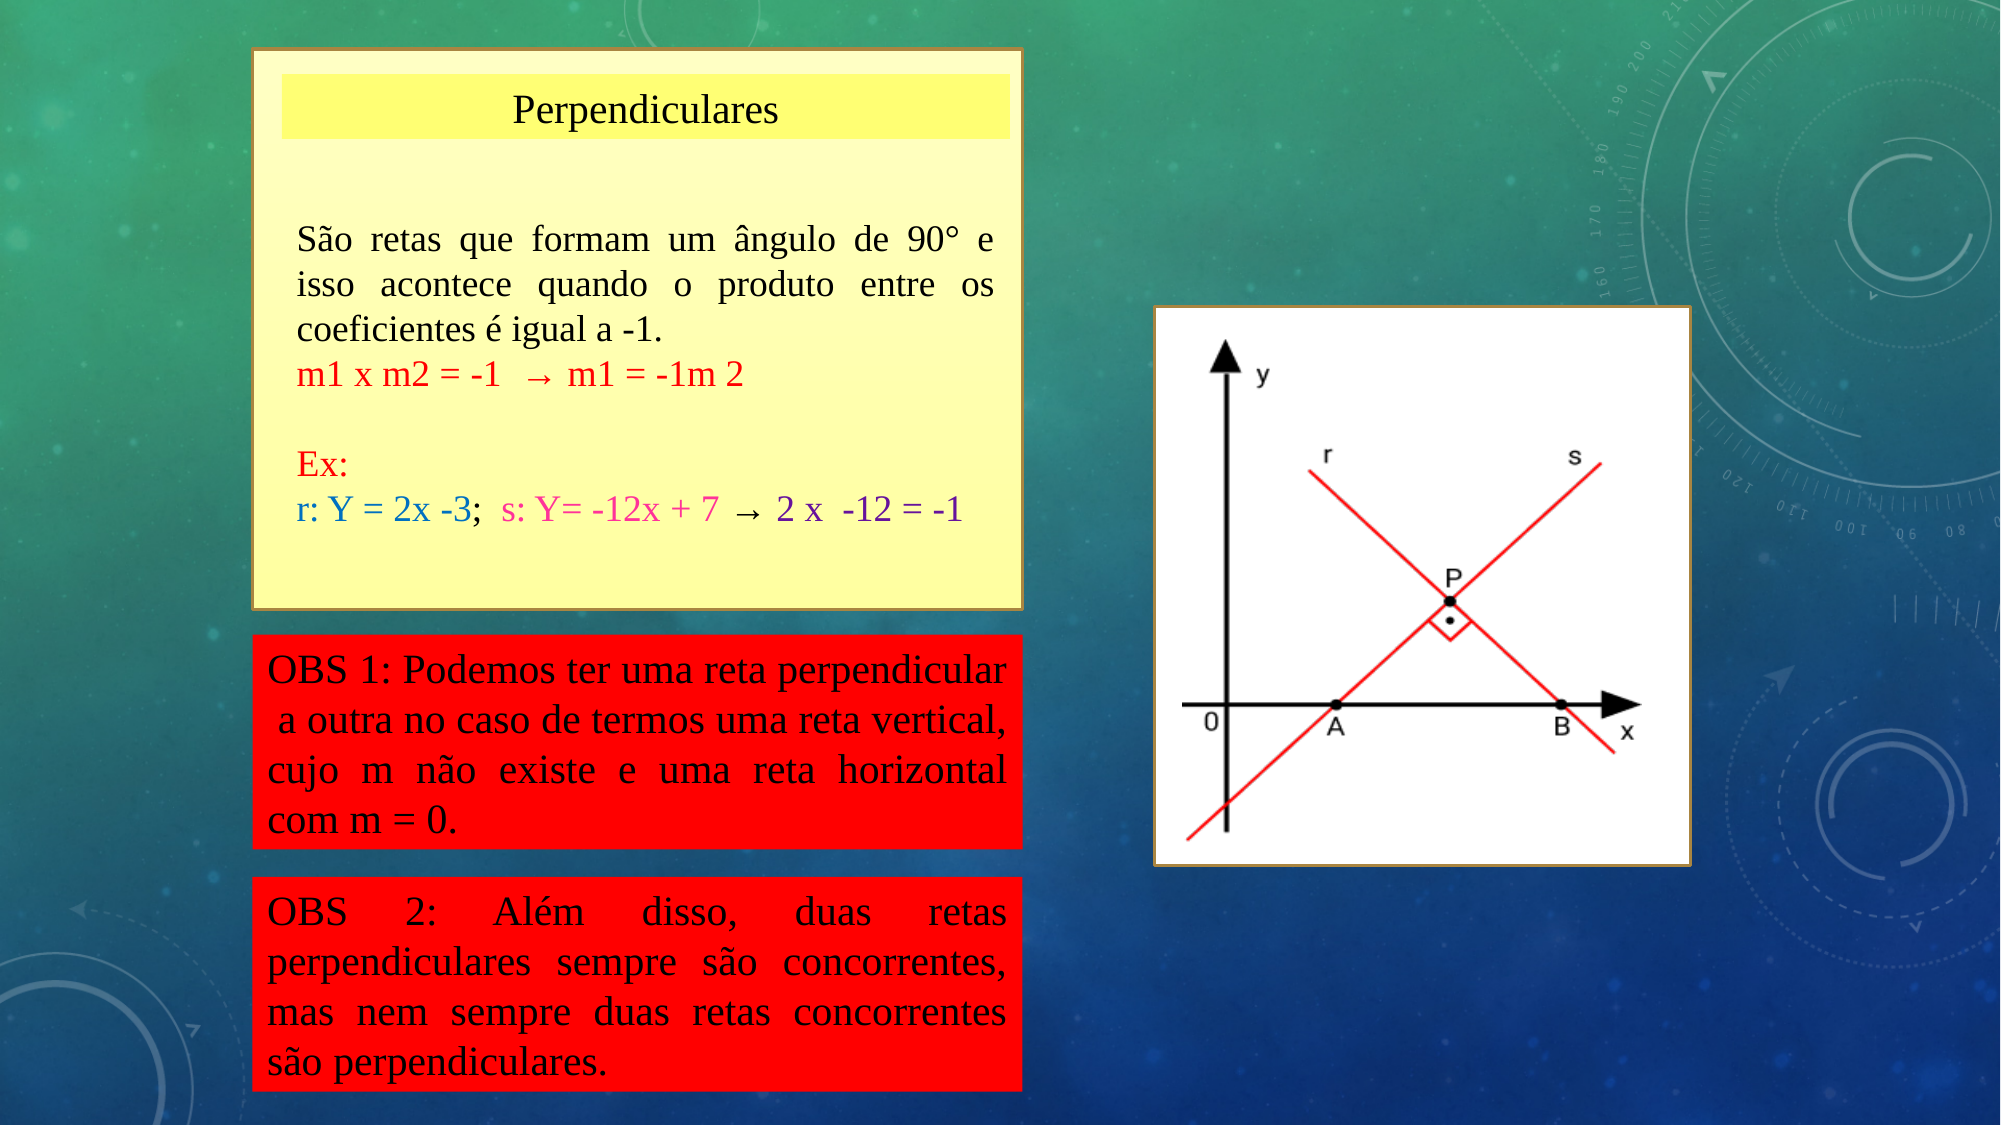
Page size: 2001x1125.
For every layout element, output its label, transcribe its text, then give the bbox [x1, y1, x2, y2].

picture [0, 0, 2001, 1125]
text_box OBS 2: Além disso, duas retas perpendiculares sempre são concorrentes, mas nem sempre duas retas concorrentes são perpendiculares. [252, 876, 1023, 1092]
text_box OBS 1: Podemos ter uma reta perpendicular a outra no caso de termos uma reta vertical, cujo m não existe e uma reta horizontal com m = 0. [252, 634, 1023, 850]
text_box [1154, 306, 1691, 867]
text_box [252, 48, 1023, 610]
